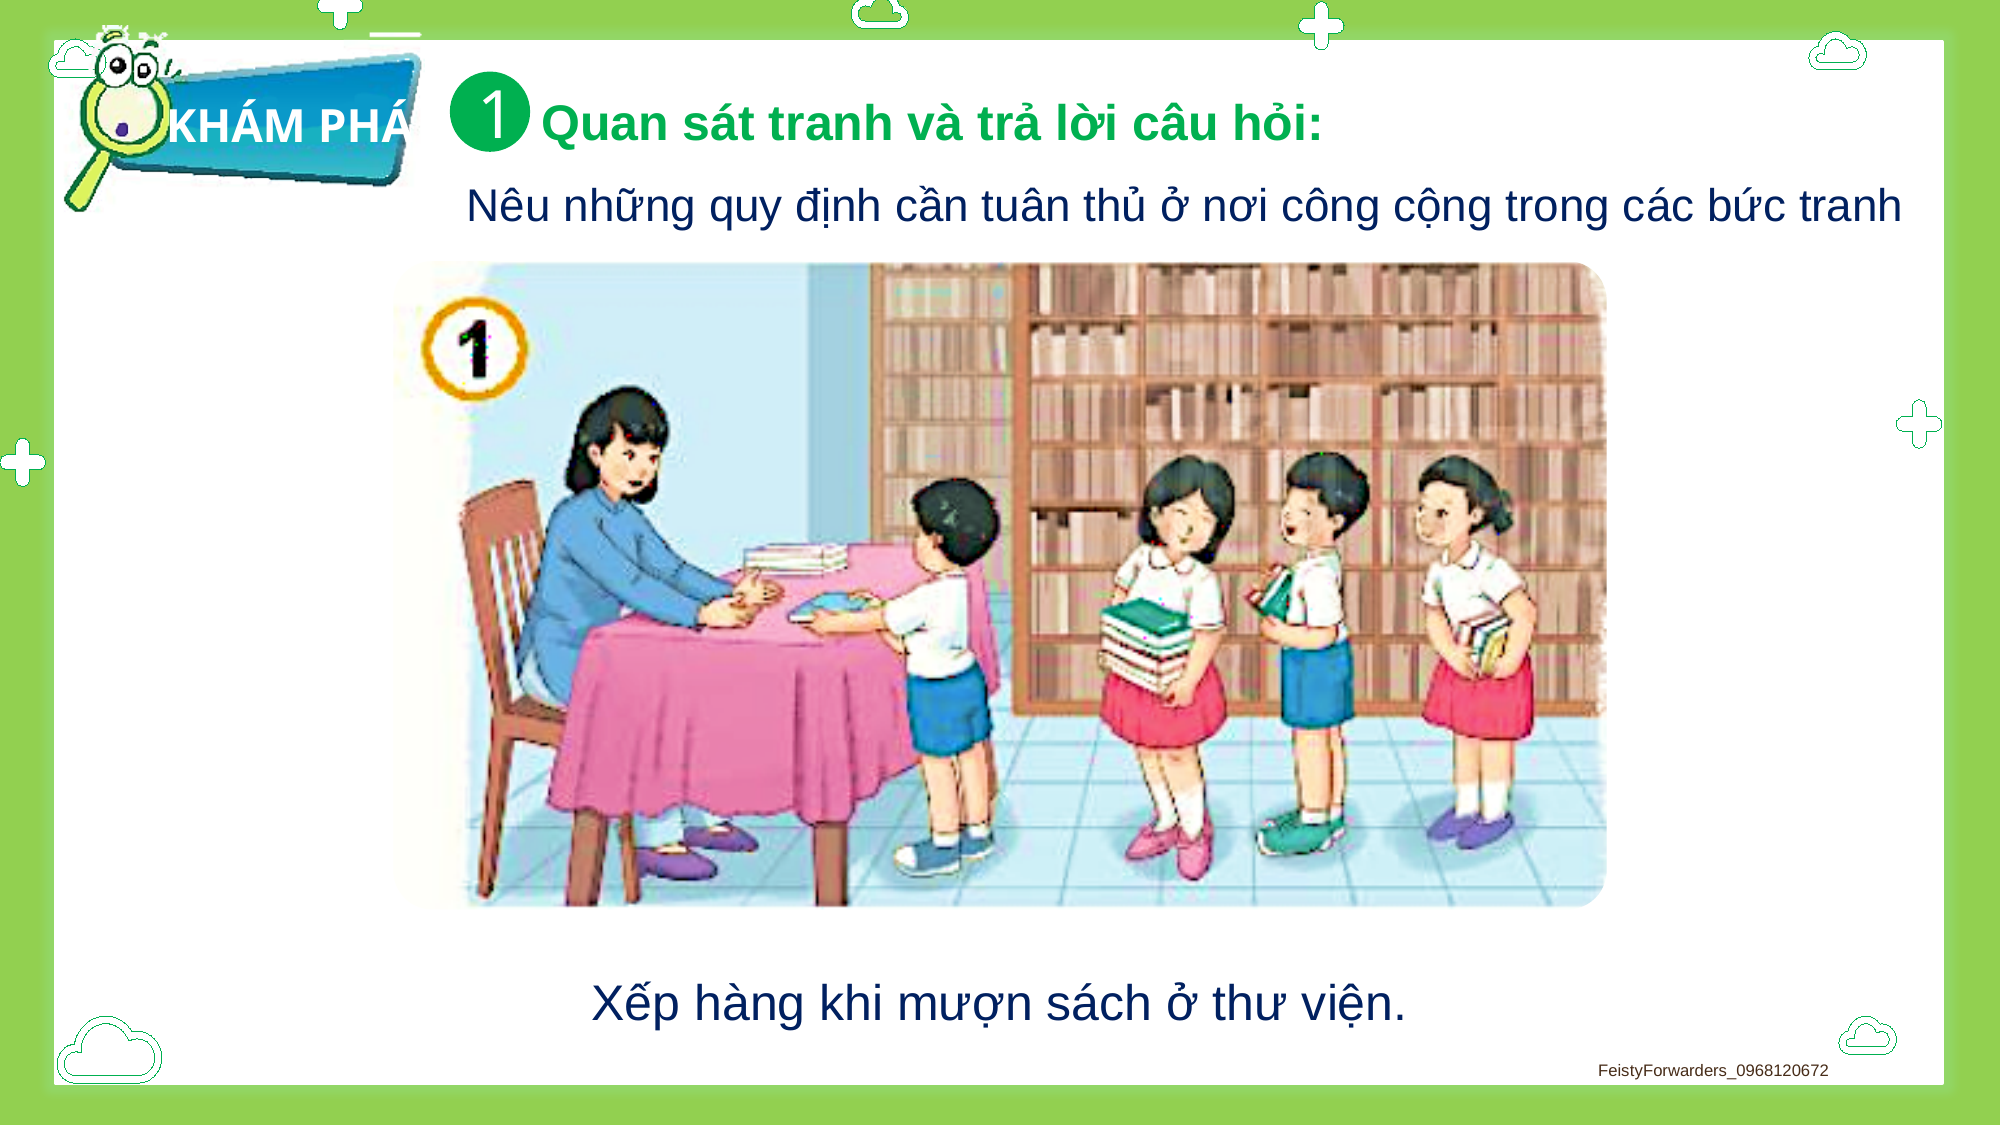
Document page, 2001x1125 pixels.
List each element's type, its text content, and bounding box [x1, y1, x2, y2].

text_box 1 [449, 71, 531, 152]
picture [393, 260, 1607, 910]
text_box Quan sát tranh và trả lời câu hỏi: [526, 74, 1948, 158]
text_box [52, 25, 426, 223]
text_box Xếp hàng khi mượn sách ở thư viện. [576, 963, 1423, 1038]
text_box Nêu những quy định cần tuân thủ ở nơi công cộng trong các bức tranh [452, 160, 1929, 238]
